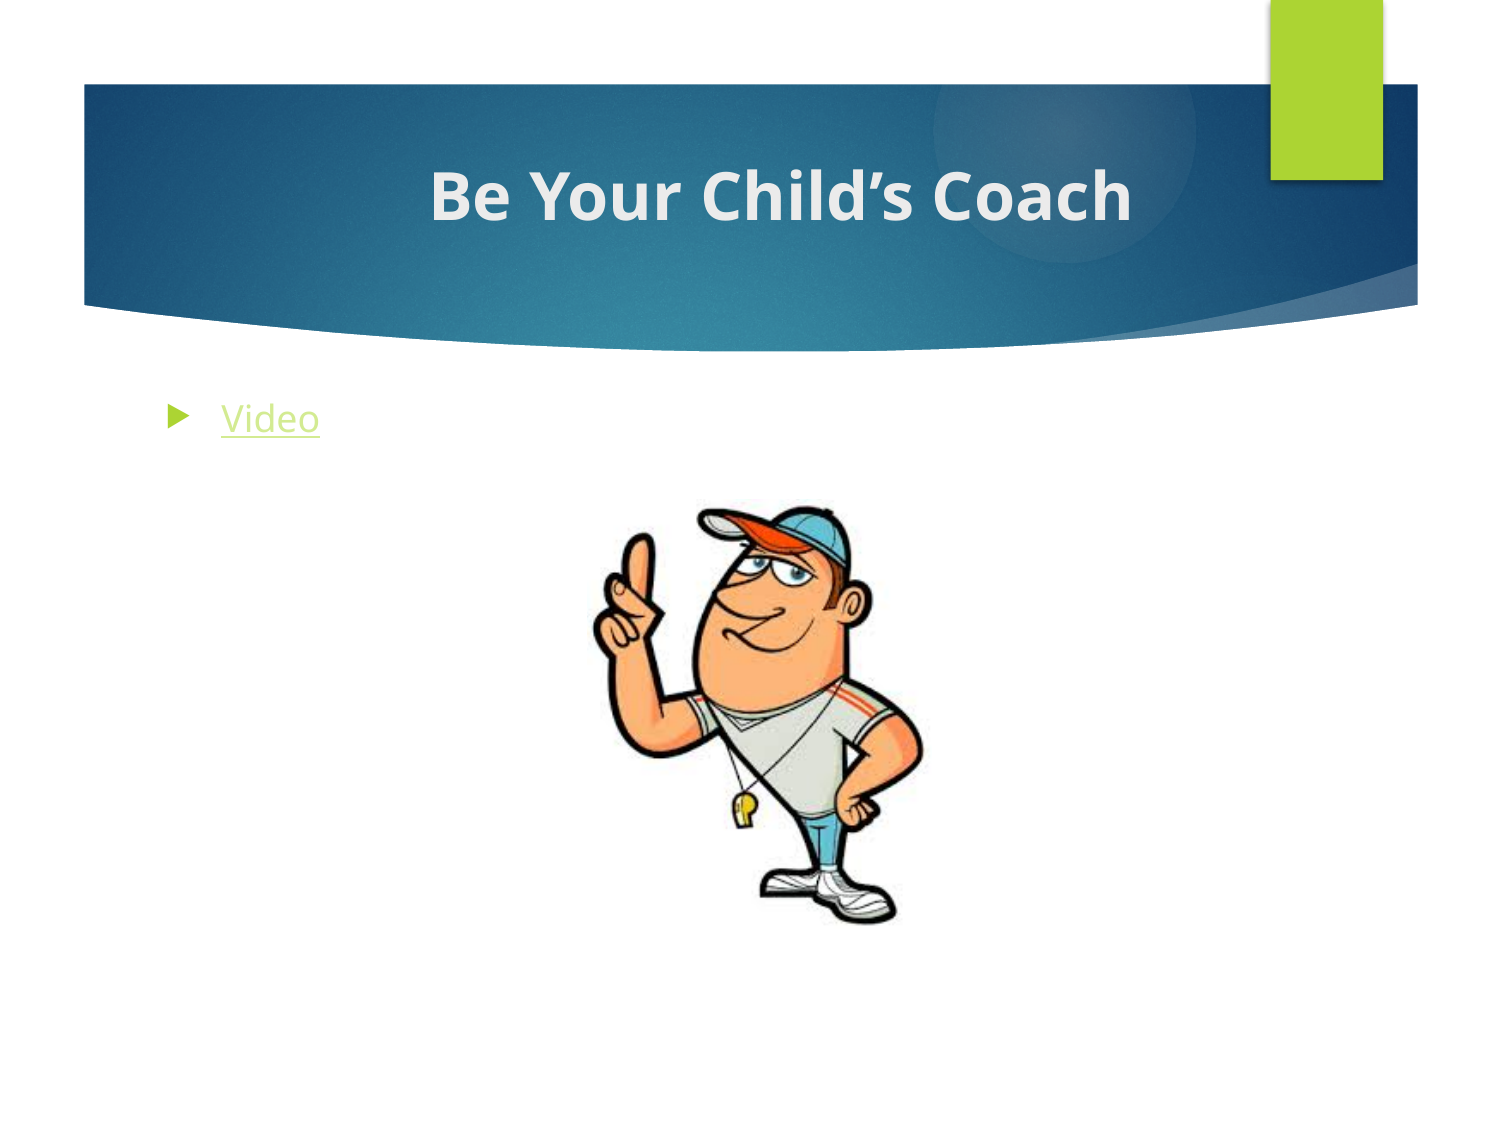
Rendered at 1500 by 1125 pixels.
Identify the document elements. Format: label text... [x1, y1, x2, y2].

picture [587, 499, 932, 929]
title Be Your Child’s Coach [225, 62, 1338, 325]
list Video [150, 387, 1388, 1025]
